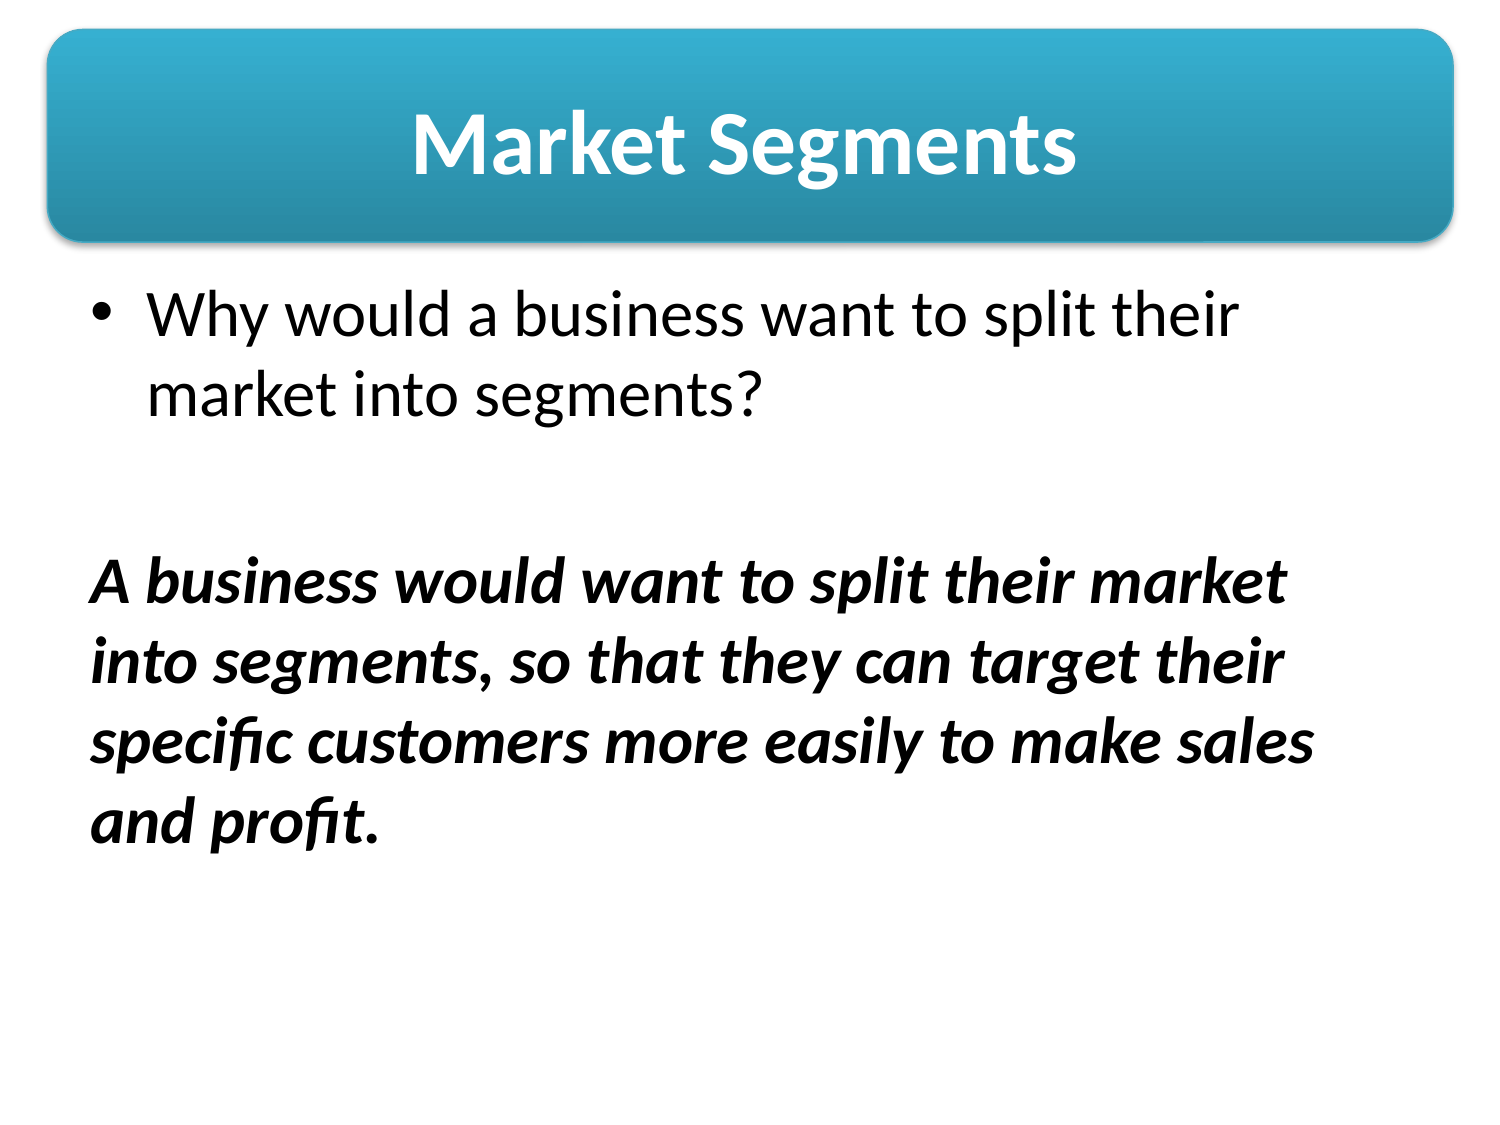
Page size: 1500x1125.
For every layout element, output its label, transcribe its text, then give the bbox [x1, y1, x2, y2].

list Why would a business want to split their market into segments? A business would want to split their market into segments, so that they can target their specific customers more easily to make sales and profit. [74, 262, 1426, 1006]
text_box Market Segments [69, 43, 1420, 232]
text_box [46, 28, 1454, 243]
